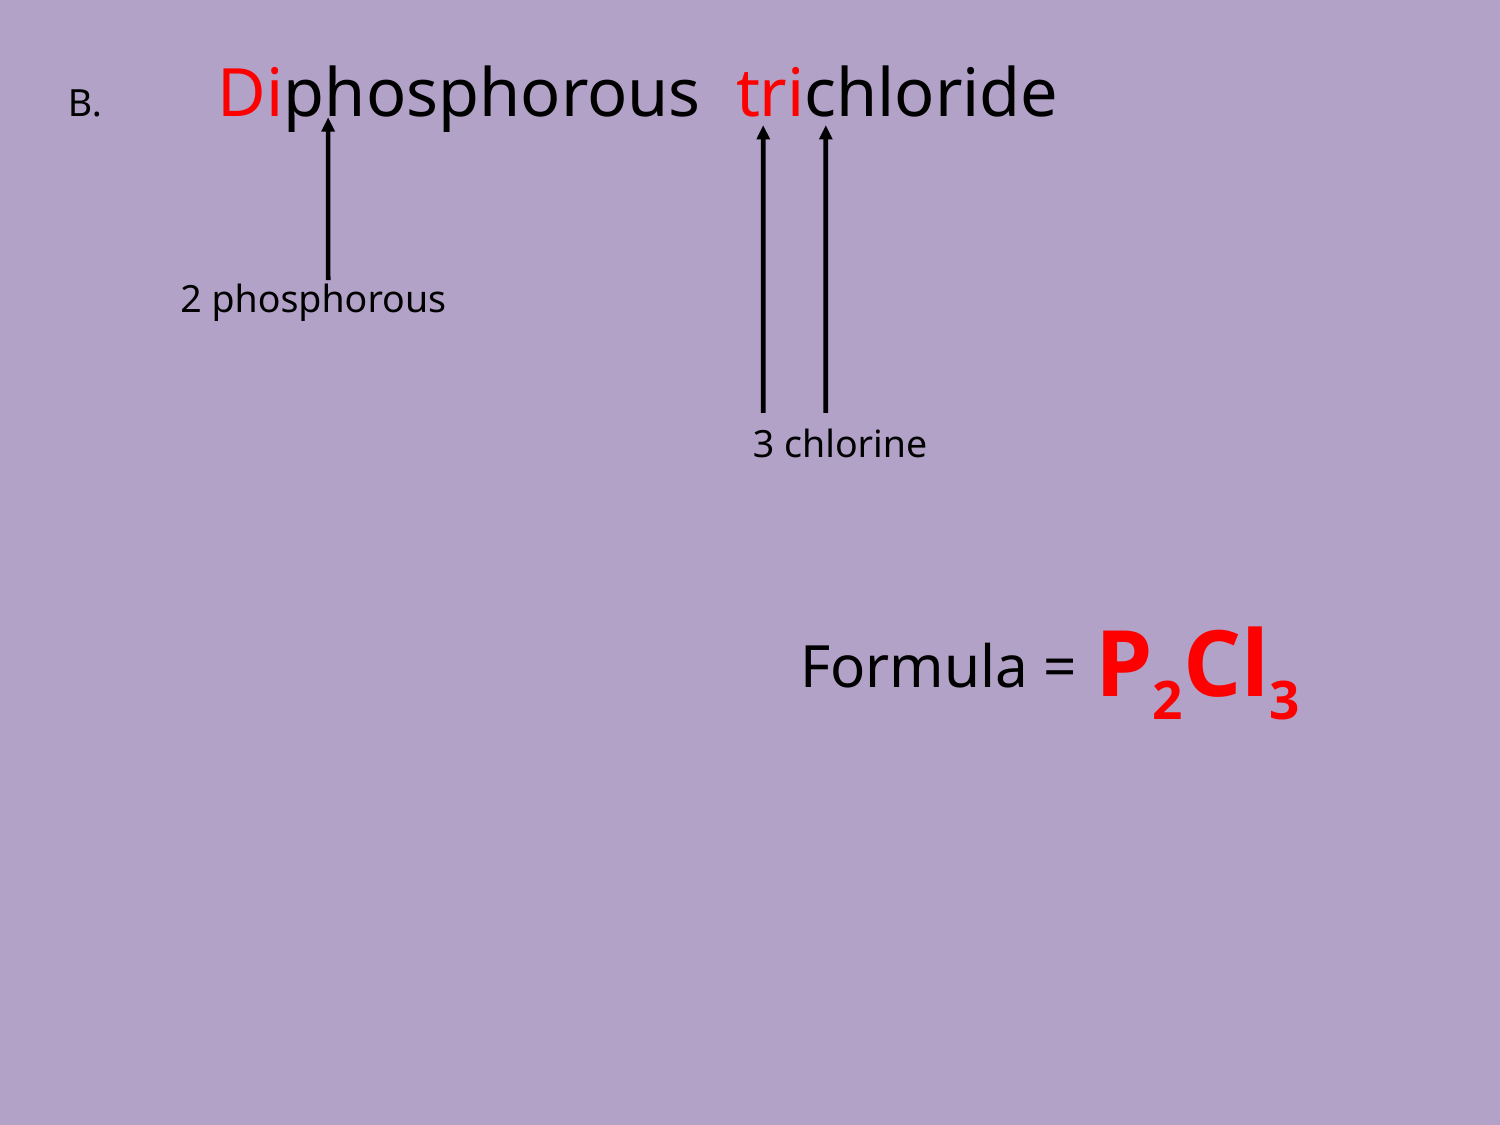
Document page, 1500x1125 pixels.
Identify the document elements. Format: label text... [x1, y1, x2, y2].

text_box B. Diphosphorous trichloride [53, 42, 1304, 138]
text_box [737, 125, 1039, 489]
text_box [165, 117, 516, 343]
text_box P2Cl3 [1080, 597, 1396, 738]
text_box Formula = [785, 621, 1080, 707]
